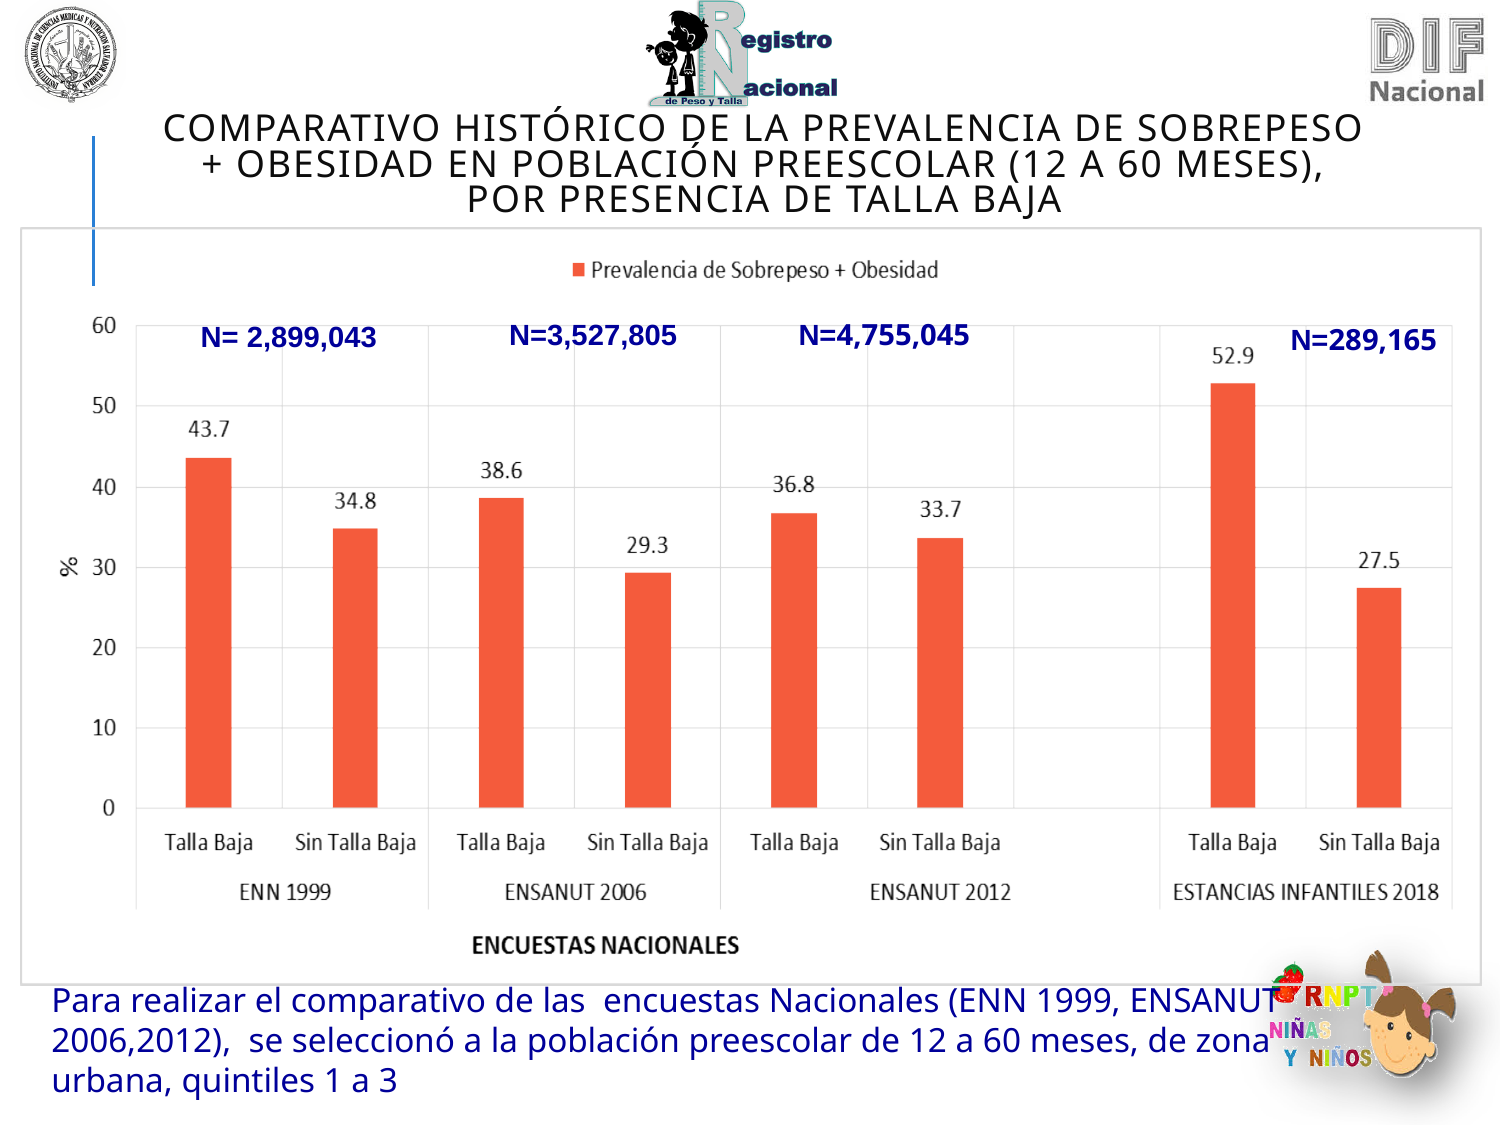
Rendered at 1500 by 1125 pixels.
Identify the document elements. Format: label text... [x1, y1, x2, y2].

text_box Para realizar el comparativo de las encuestas Nacionales (ENN 1999, ENSANUT 2006,2012), se seleccionó a la población preescolar de 12 a 60 meses, de zona urbana, quintiles 1 a 3 [36, 993, 1308, 1107]
picture [20, 227, 1482, 1084]
picture [15, 0, 126, 110]
picture [1365, 13, 1488, 106]
picture [645, 0, 837, 105]
title Comparativo histórico de la Prevalencia de sobrepeso + obesidad en población preescolar (12 a 60 meses), por presencia de talla baja [146, 105, 1383, 222]
